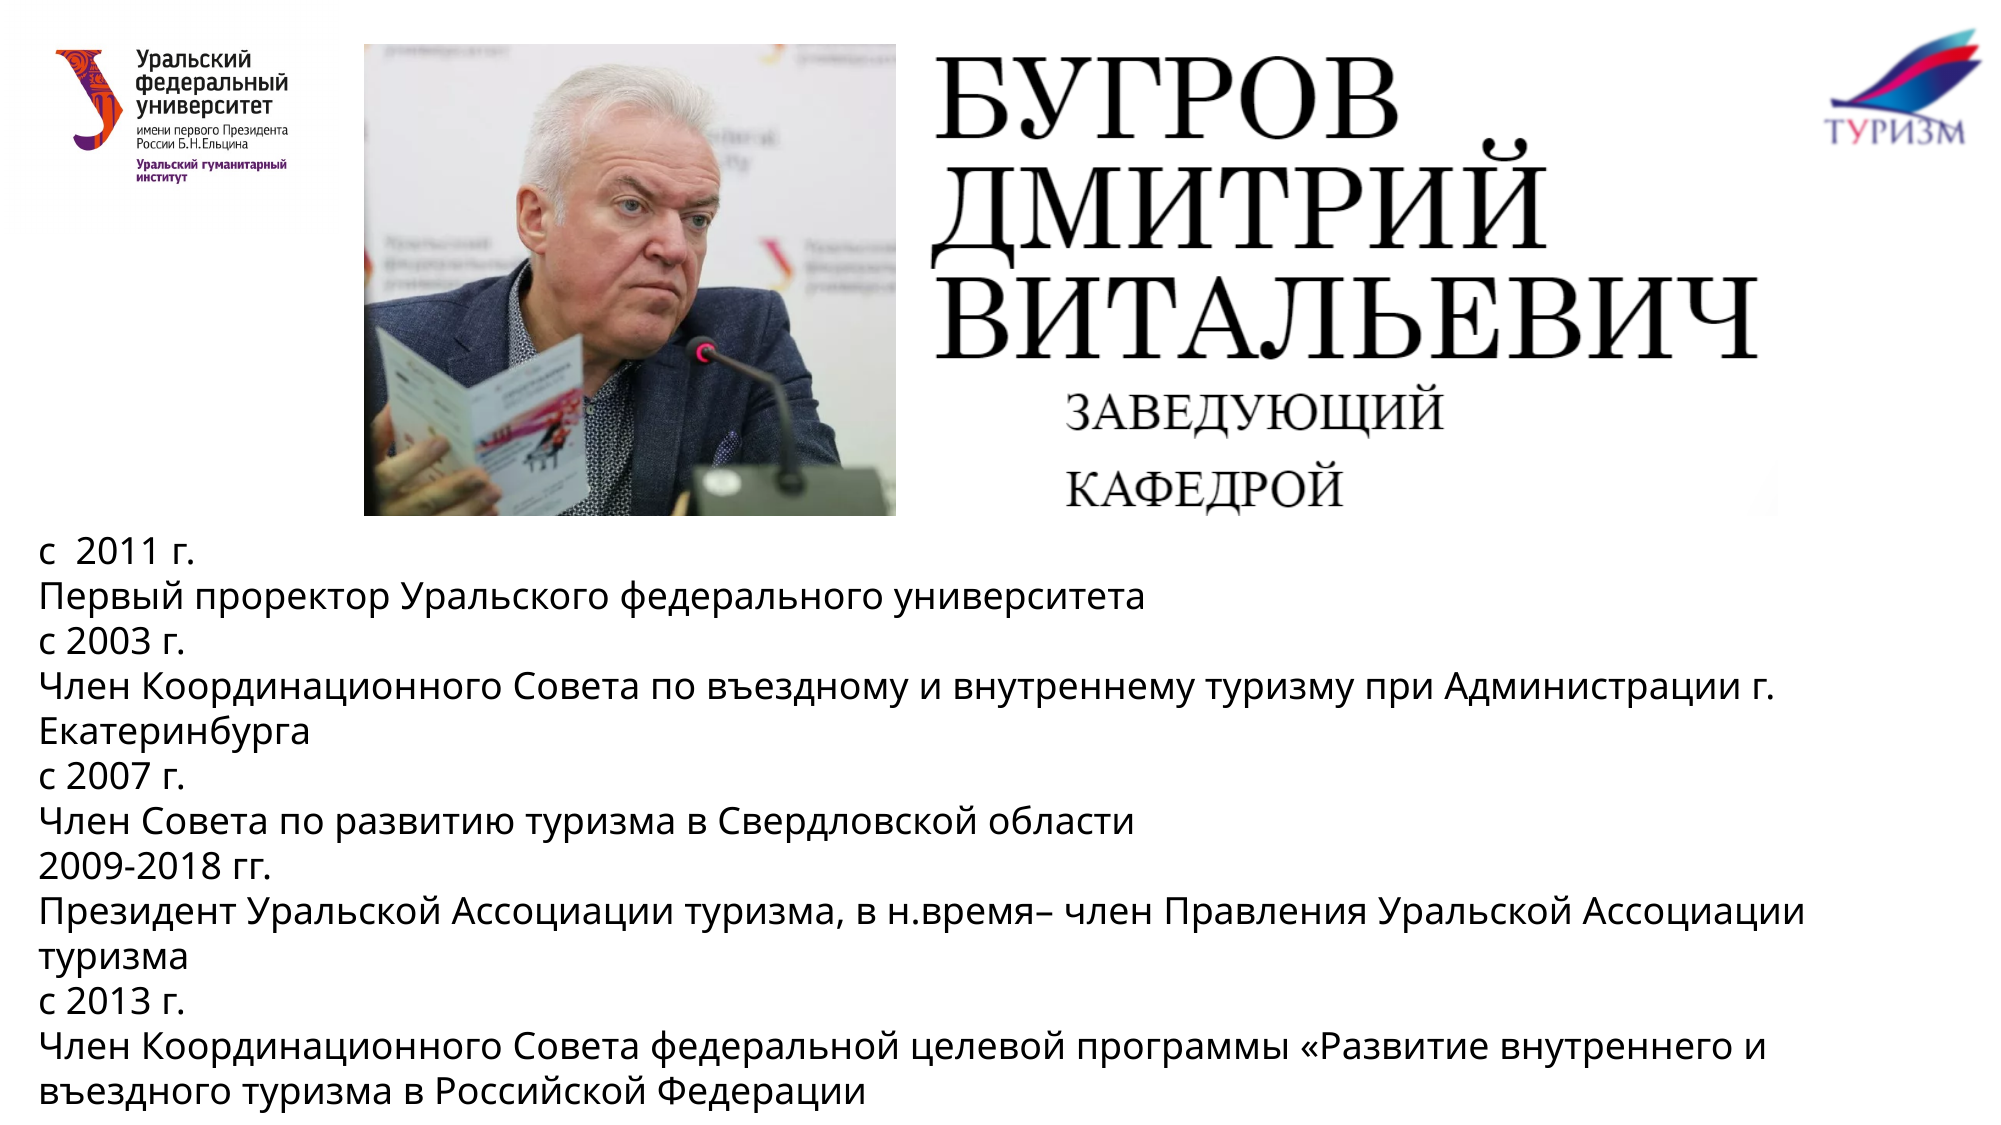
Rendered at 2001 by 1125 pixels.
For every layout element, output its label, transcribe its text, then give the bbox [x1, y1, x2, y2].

picture [1819, 0, 1998, 153]
picture [921, 44, 1778, 516]
picture [4, 0, 339, 234]
text_box c 2011 г. Первый проректор Уральского федерального университета c 2003 г. Член Координационного Совета по въездному и внутреннему туризму при Администрации г. Екатеринбурга c 2007 г. Член Совета по развитию туризма в Свердловской области 2009-2018 гг. Президент Уральской Ассоциации туризма, в н.время– член Правления Уральской Ассоциации туризма с 2013 г. Член Координационного Совета федеральной целевой программы «Развитие внутреннего и въездного туризма в Российской Федерации [23, 519, 1895, 1125]
picture [364, 44, 896, 516]
